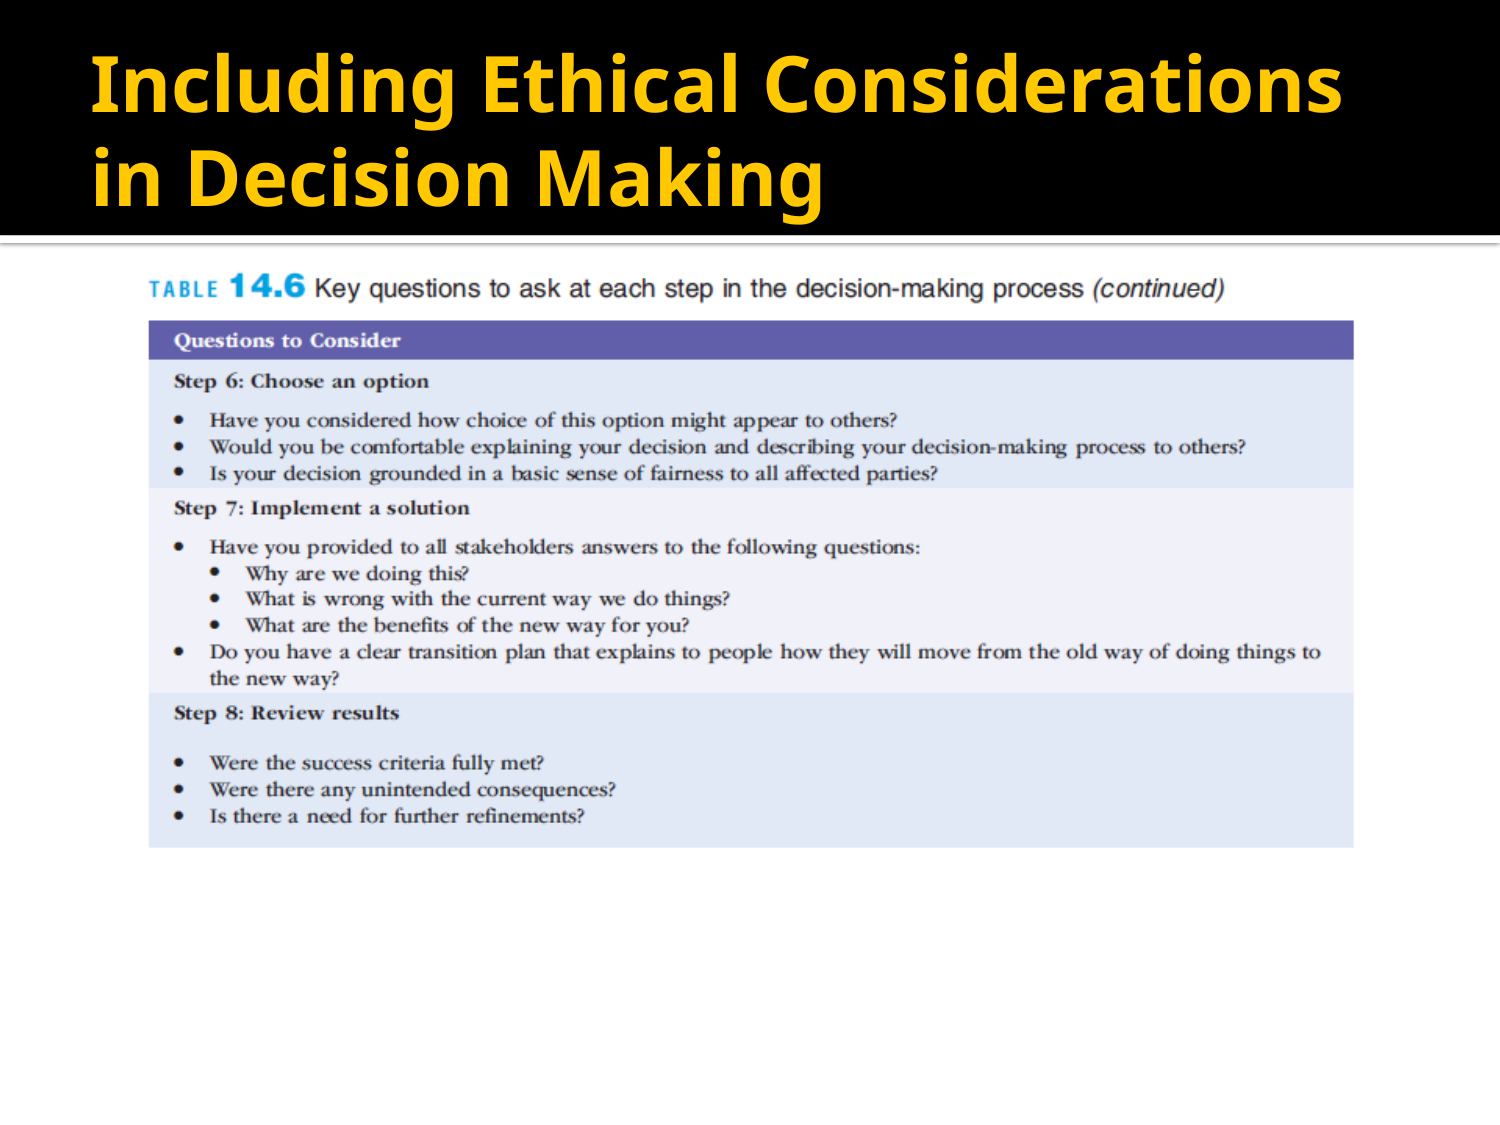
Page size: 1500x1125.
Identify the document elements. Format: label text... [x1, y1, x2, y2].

title Including Ethical Considerations in Decision Making [75, 25, 1425, 231]
picture [135, 266, 1365, 859]
